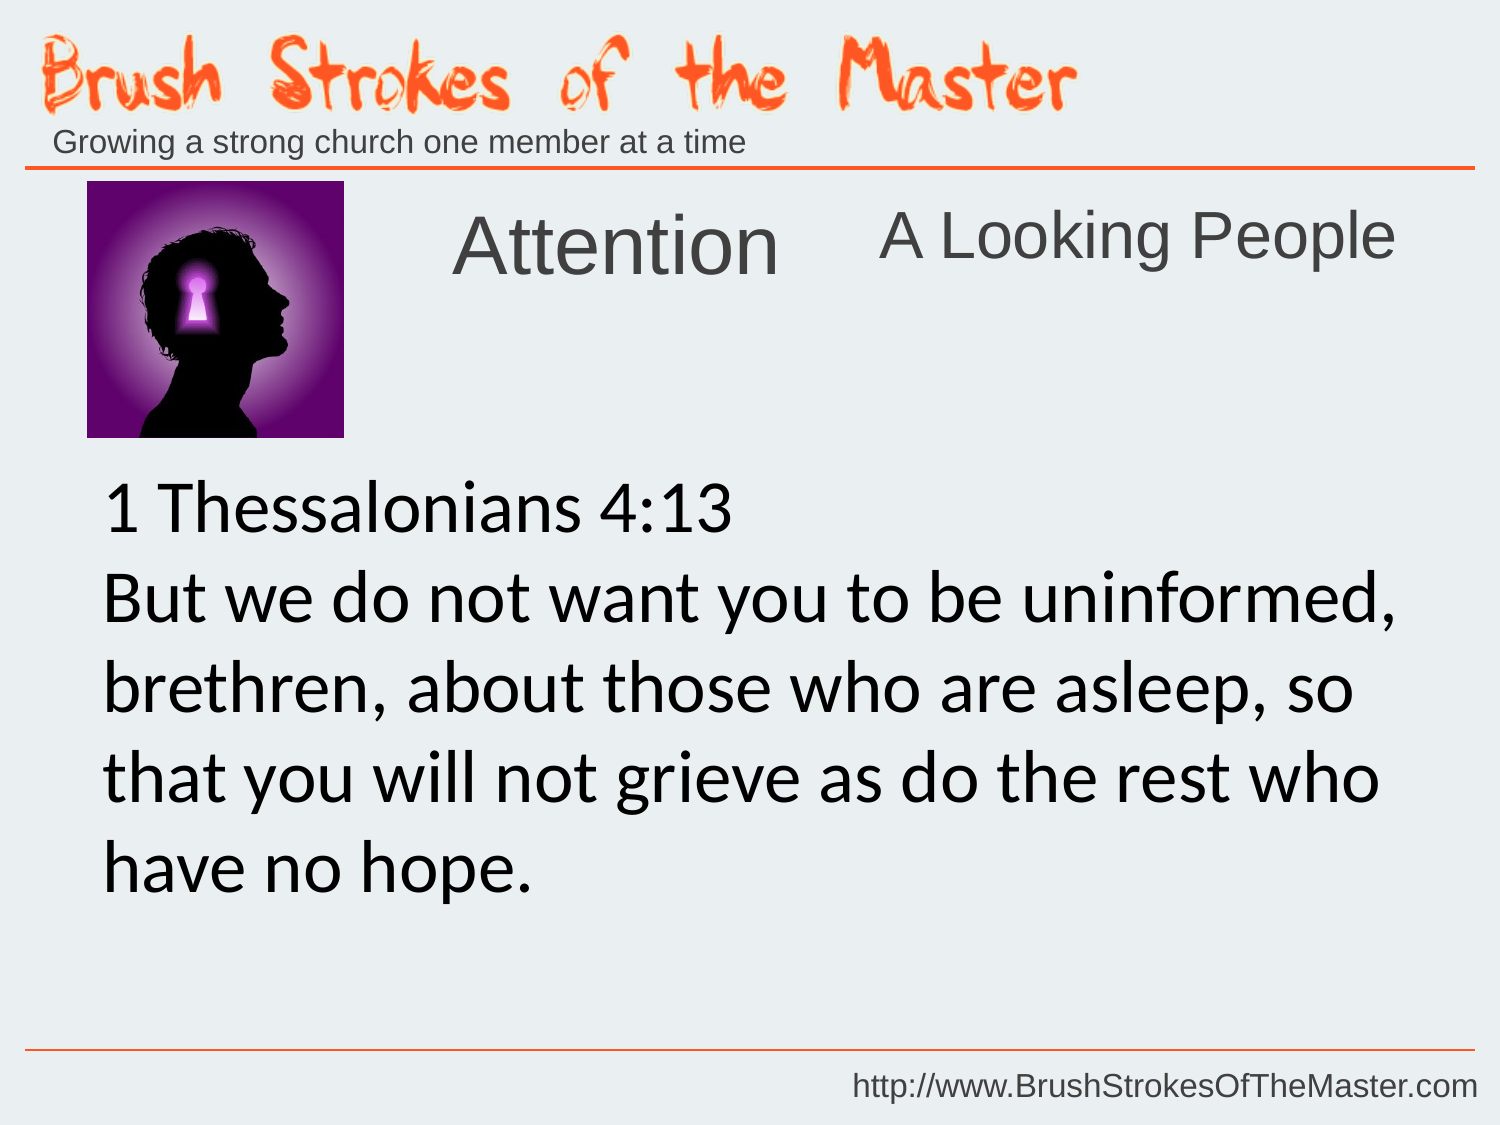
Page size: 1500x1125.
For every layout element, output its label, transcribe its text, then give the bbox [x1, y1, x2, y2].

picture [87, 180, 344, 438]
text_box Attention [437, 183, 797, 299]
picture [37, 24, 1085, 116]
text_box 1 Thessalonians 4:13 But we do not want you to be uninformed, brethren, about those who are asleep, so that you will not grieve as do the rest who have no hope. [87, 449, 1438, 915]
text_box A Looking People [865, 184, 1414, 280]
